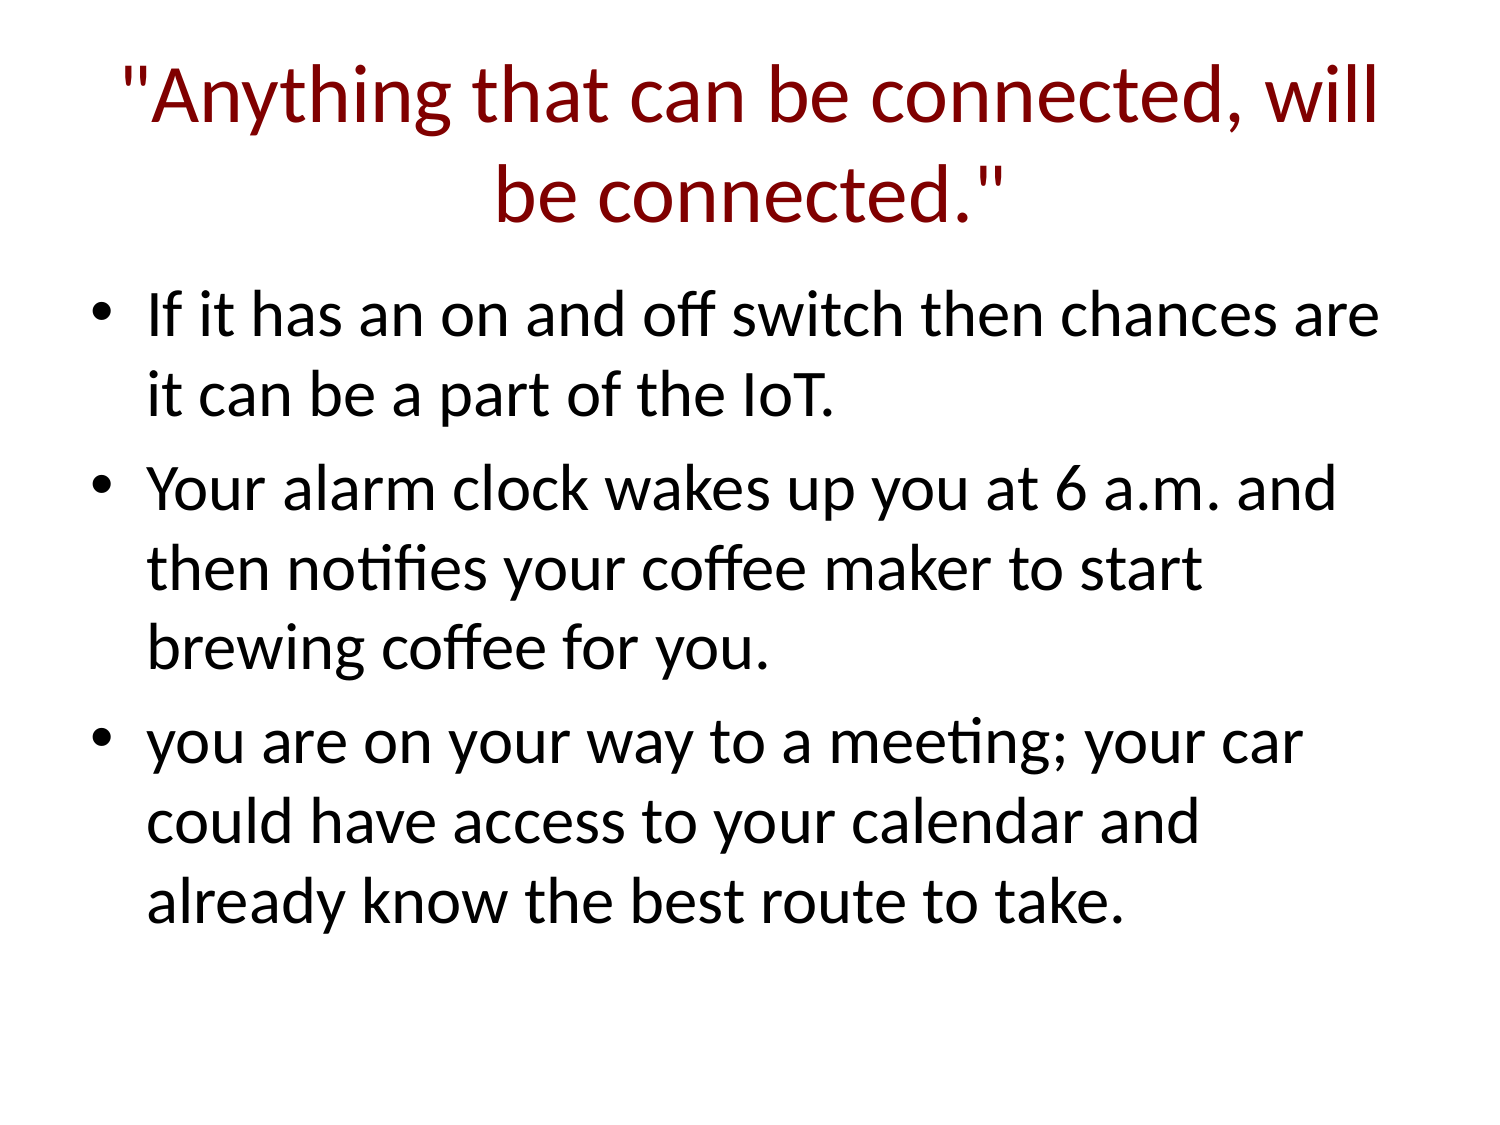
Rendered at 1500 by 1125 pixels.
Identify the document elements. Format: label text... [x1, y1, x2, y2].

title "Anything that can be connected, will be connected." [75, 45, 1425, 233]
list If it has an on and off switch then chances are it can be a part of the IoT. Your alarm clock wakes up you at 6 a.m. and then notifies your coffee maker to start brewing coffee for you. you are on your way to a meeting; your car could have access to your calendar and already know the best route to take. [75, 262, 1425, 1005]
